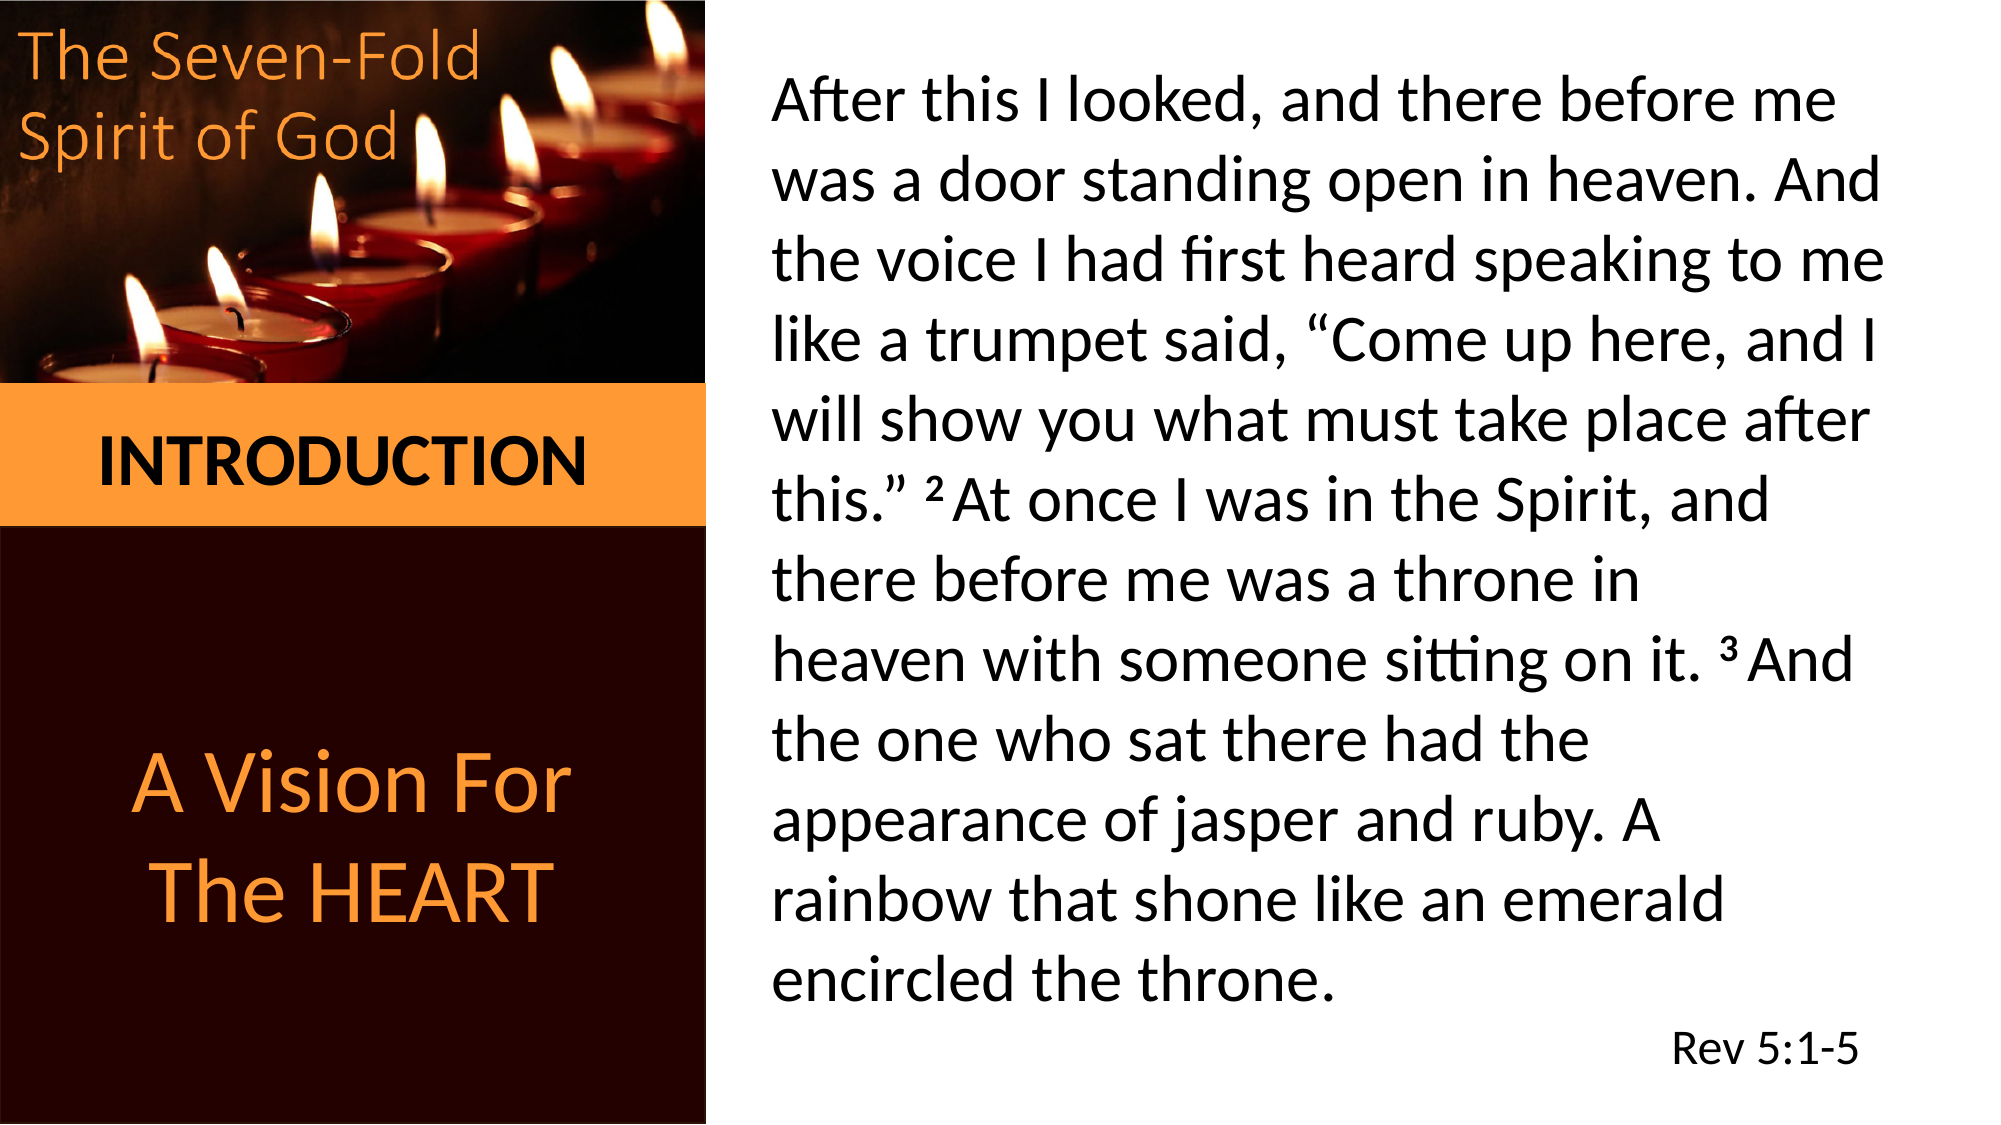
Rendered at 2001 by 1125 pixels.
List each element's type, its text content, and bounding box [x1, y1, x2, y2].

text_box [0, 383, 705, 527]
text_box After this I looked, and there before me was a door standing open in heaven. And the voice I had first heard speaking to me like a trumpet said, “Come up here, and I will show you what must take place after this.” 2 At once I was in the Spirit, and there before me was a throne in heaven with someone sitting on it. 3 And the one who sat there had the appearance of jasper and ruby. A rainbow that shone like an emerald encircled the throne. Rev 5:1-5 [756, 47, 1934, 1083]
picture [0, 0, 705, 383]
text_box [0, 527, 705, 1123]
